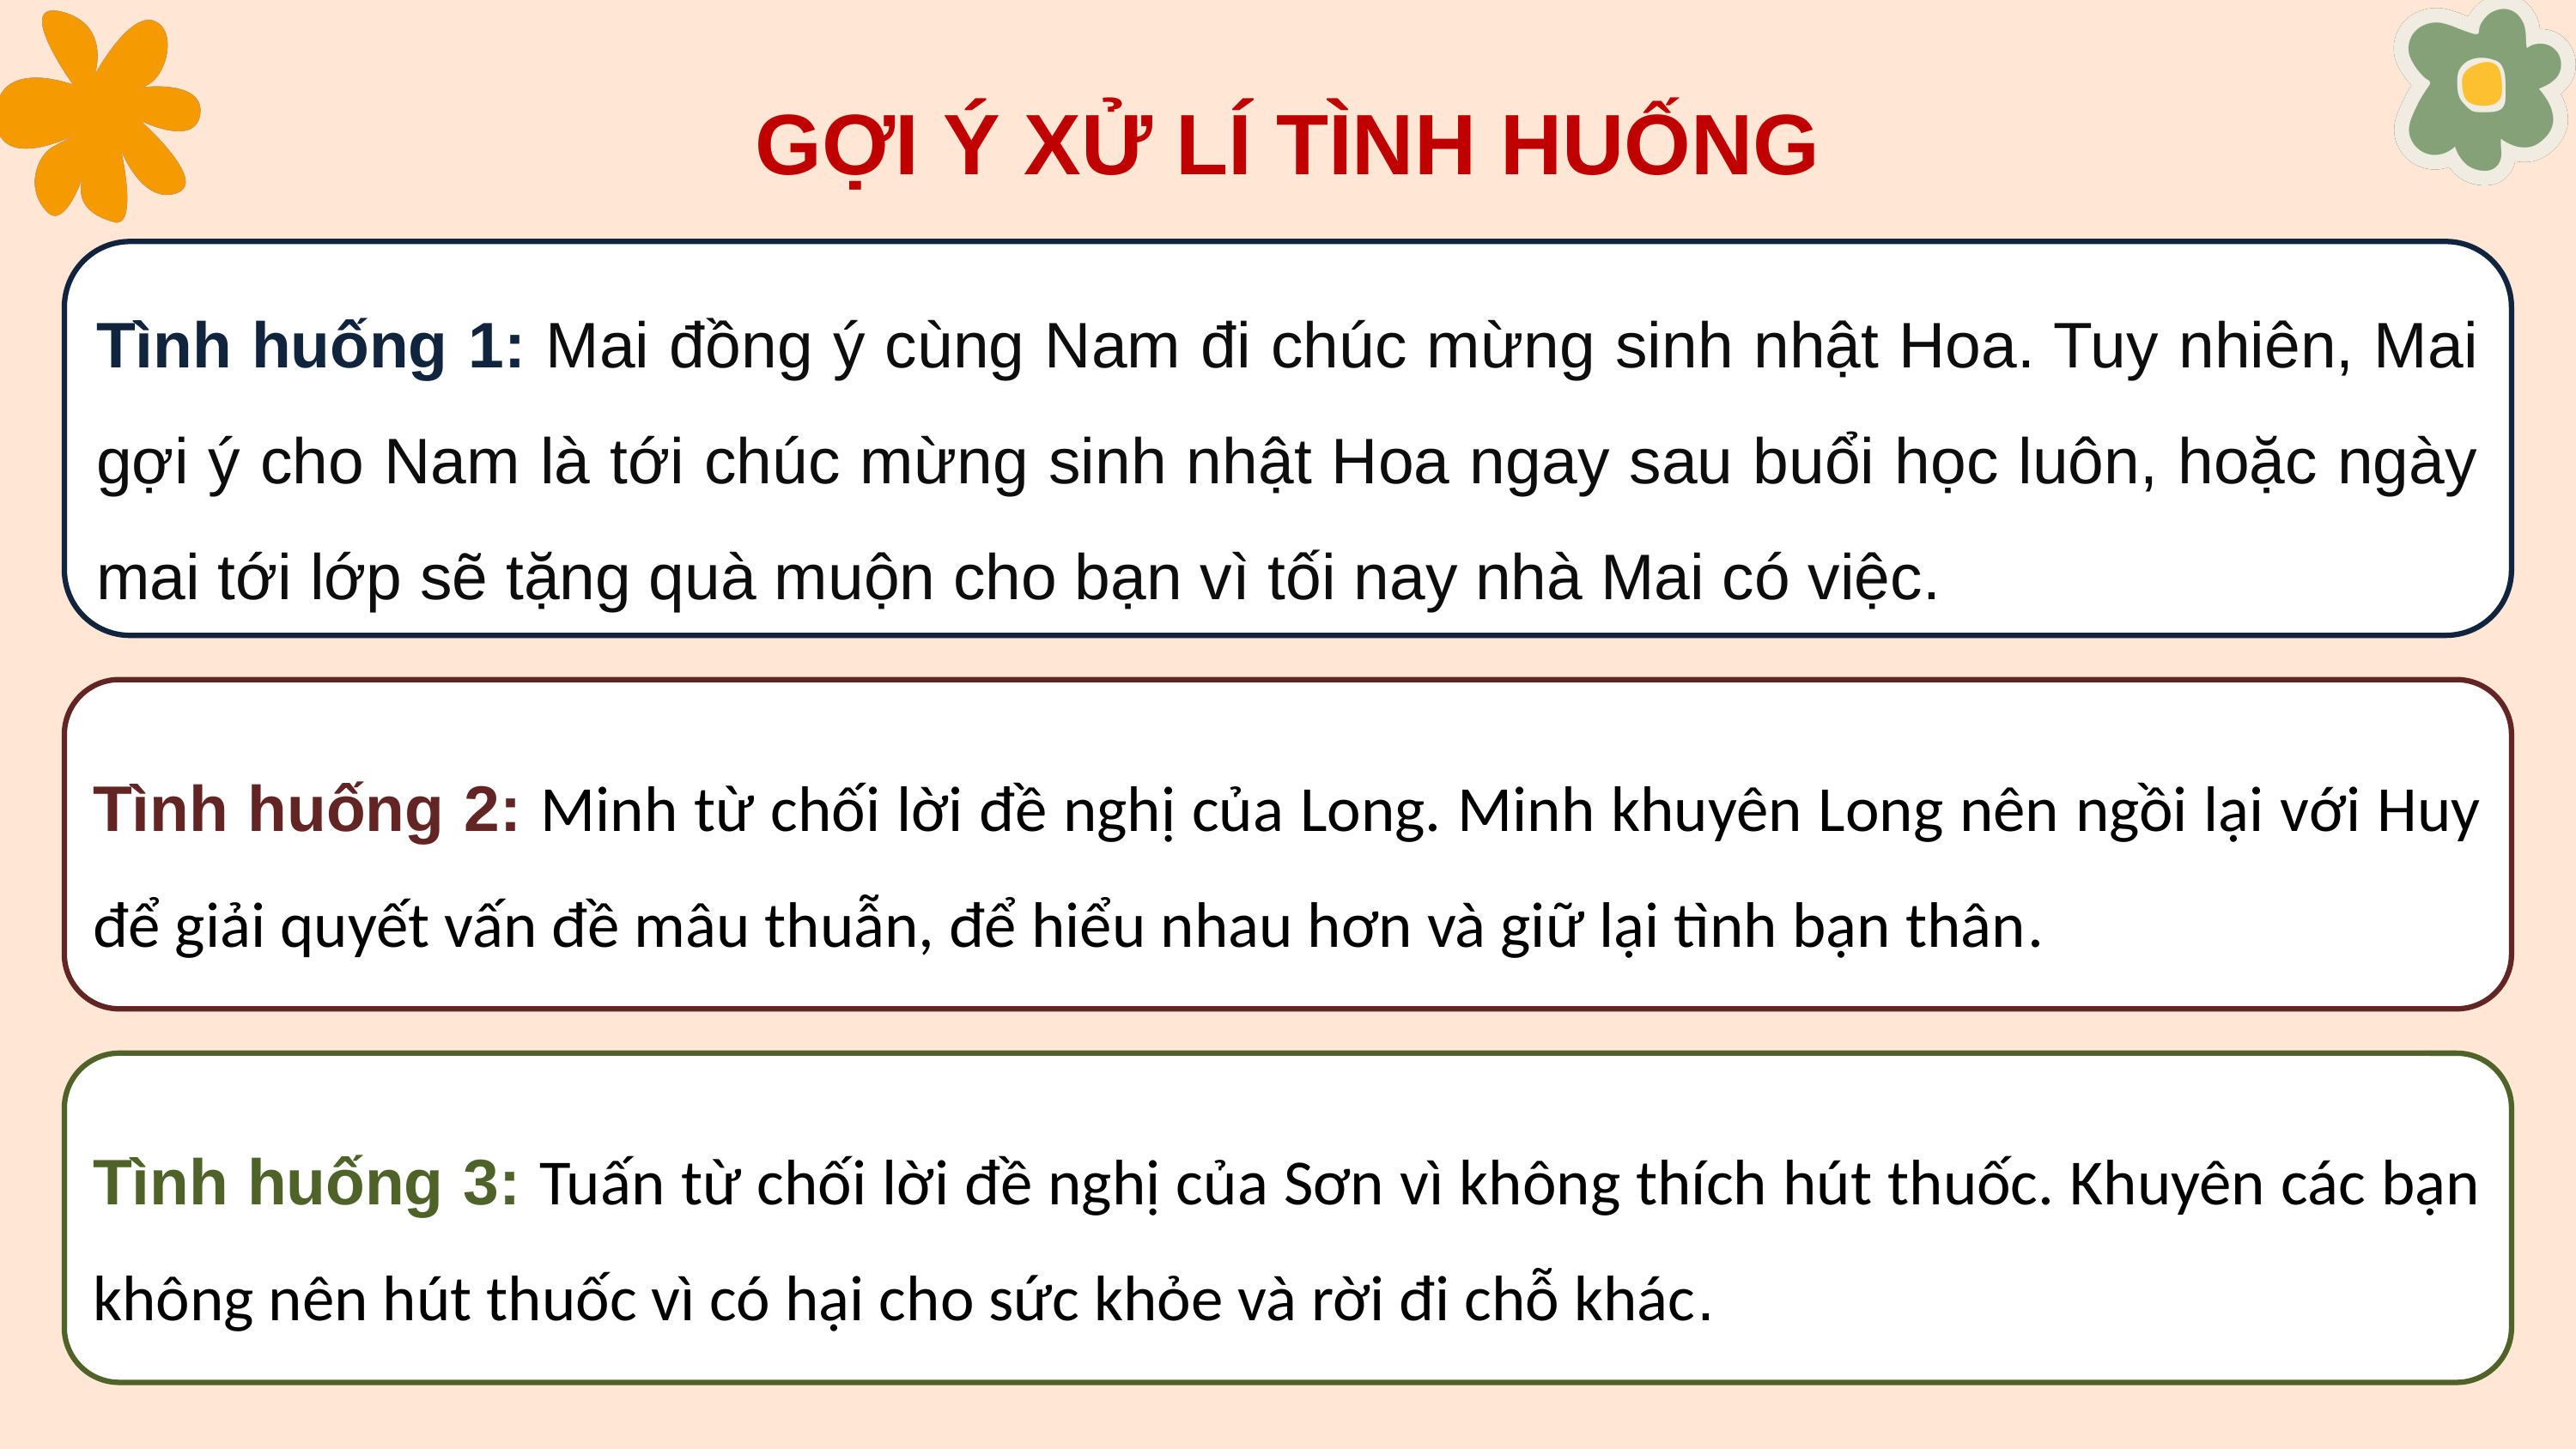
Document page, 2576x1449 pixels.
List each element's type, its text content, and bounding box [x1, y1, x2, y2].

text_box [2393, 0, 2576, 185]
text_box Tình huống 2: Minh từ chối lời đề nghị của Long. Minh khuyên Long nên ngồi lại với Huy để giải quyết vấn đề mâu thuẫn, để hiểu nhau hơn và giữ lại tình bạn thân. [62, 677, 2514, 1011]
text_box [0, 0, 210, 229]
text_box Tình huống 1: Mai đồng ý cùng Nam đi chúc mừng sinh nhật Hoa. Tuy nhiên, Mai gợi ý cho Nam là tới chúc mừng sinh nhật Hoa ngay sau buổi học luôn, hoặc ngày mai tới lớp sẽ tặng quà muộn cho bạn vì tối nay nhà Mai có việc. [62, 239, 2514, 638]
text_box GỢI Ý XỬ LÍ TÌNH HUỐNG [730, 82, 1846, 199]
text_box Tình huống 3: Tuấn từ chối lời đề nghị của Sơn vì không thích hút thuốc. Khuyên các bạn không nên hút thuốc vì có hại cho sức khỏe và rời đi chỗ khác. [62, 1051, 2514, 1385]
